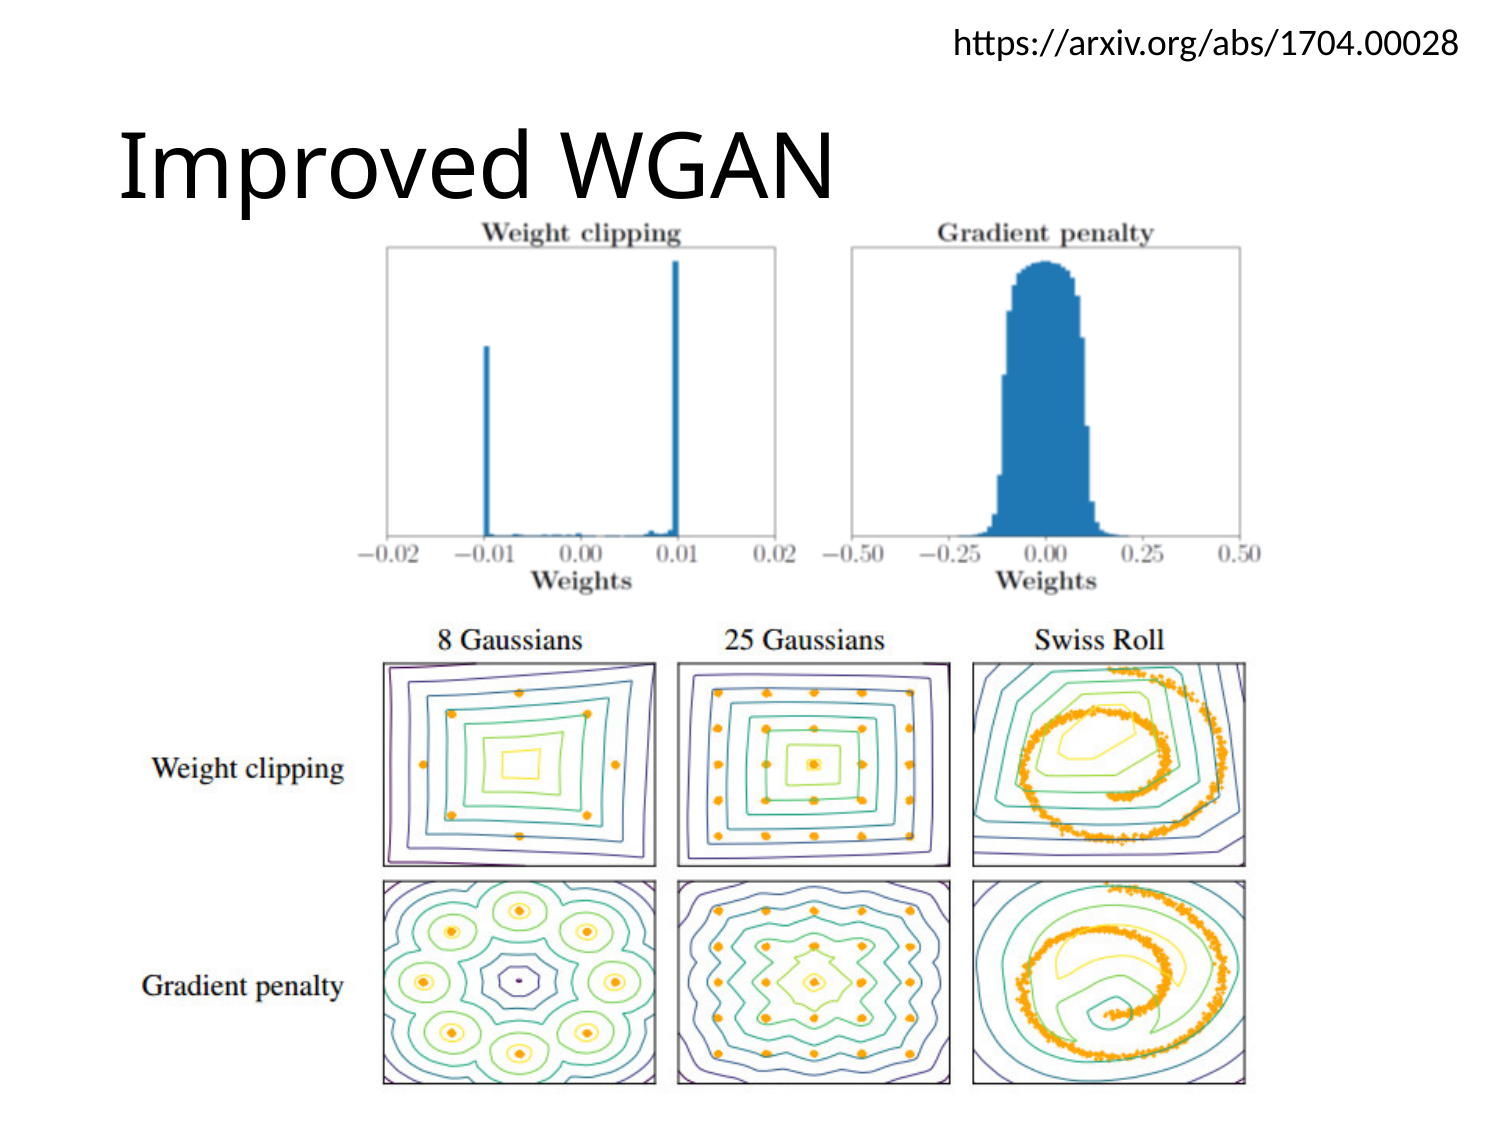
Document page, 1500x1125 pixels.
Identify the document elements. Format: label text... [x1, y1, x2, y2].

title Improved WGAN [103, 59, 1397, 278]
picture [130, 208, 1284, 1105]
text_box https://arxiv.org/abs/1704.00028 [938, 10, 1475, 71]
